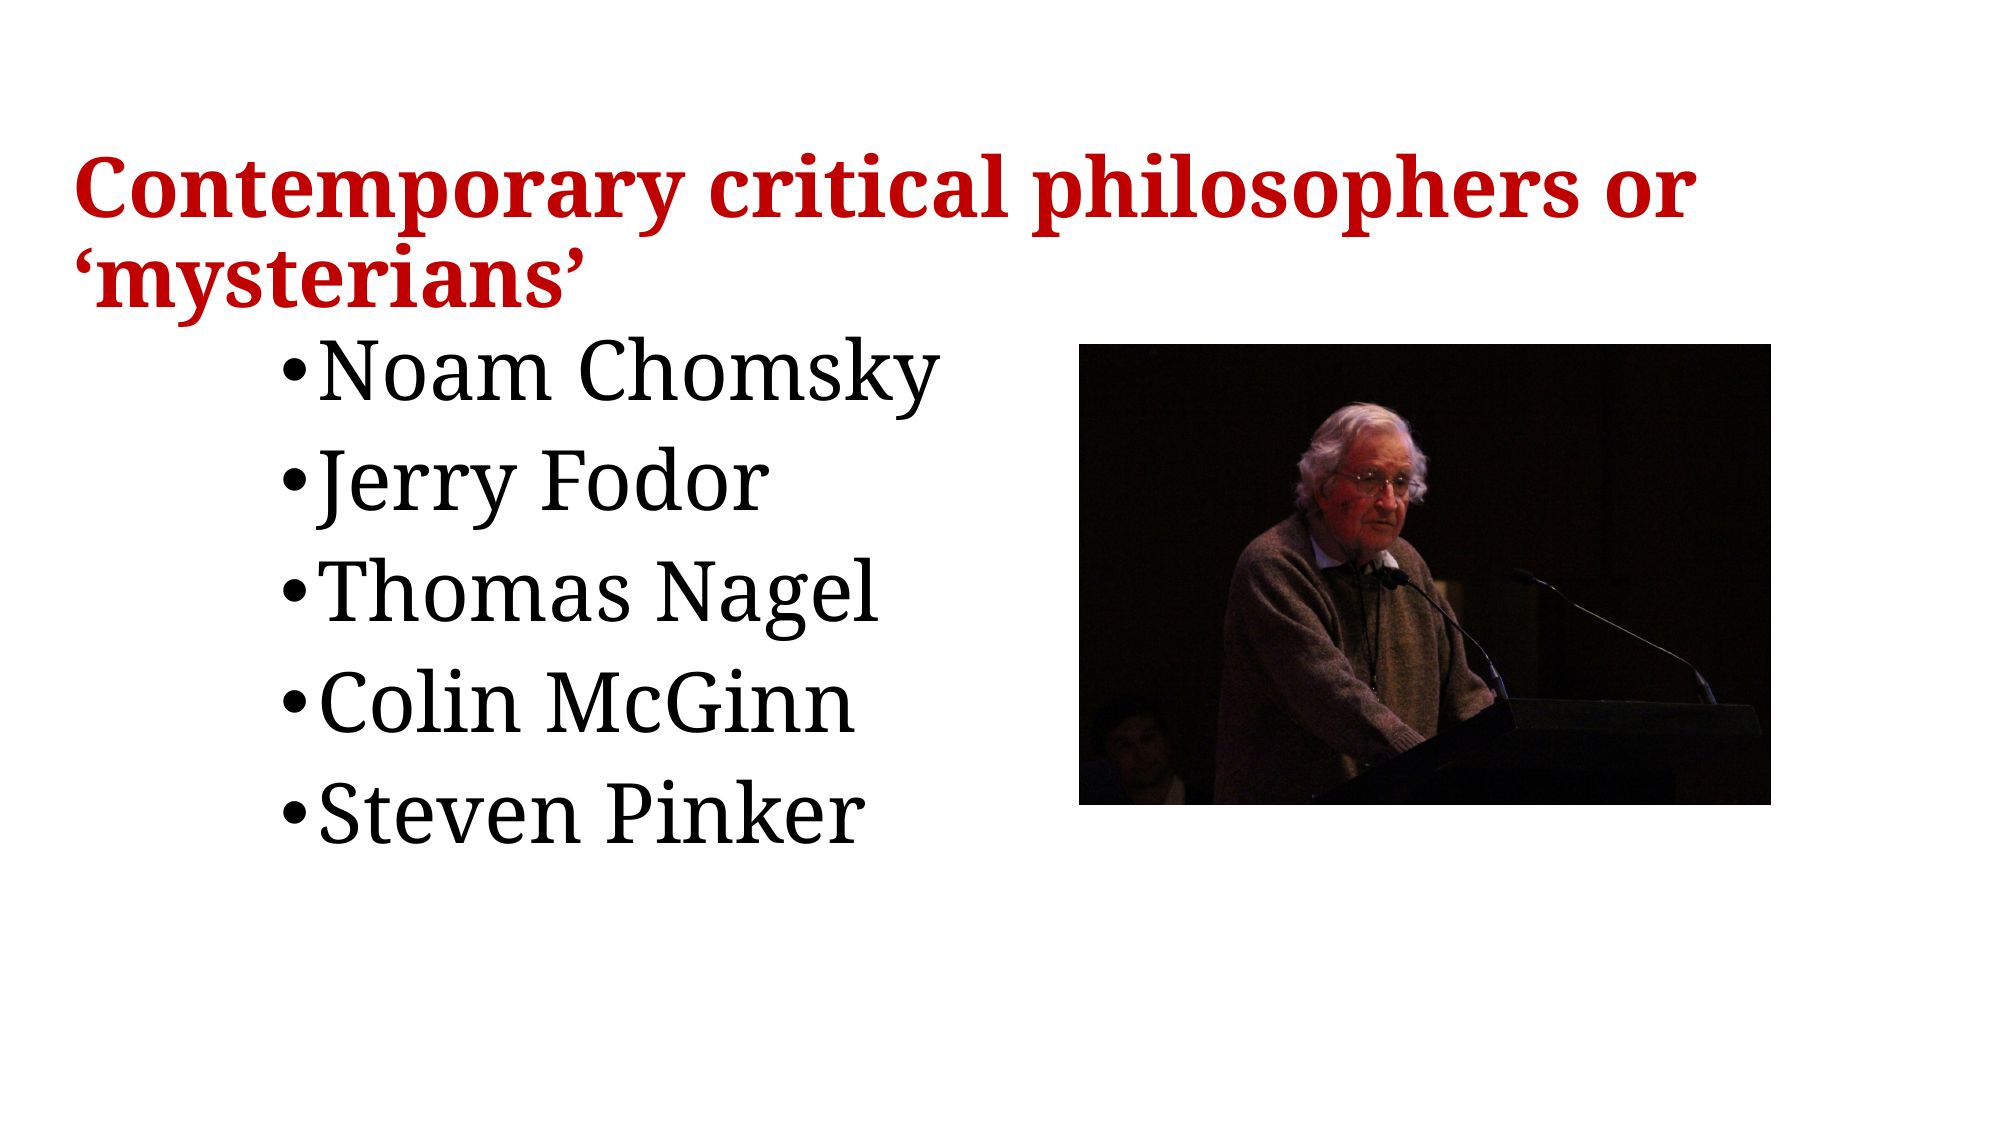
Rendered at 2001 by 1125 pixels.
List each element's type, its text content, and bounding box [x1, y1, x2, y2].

title Contemporary critical philosophers or ‘mysterians’ [57, 126, 1964, 345]
list Noam Chomsky Jerry Fodor Thomas Nagel Colin McGinn Steven Pinker [265, 320, 1817, 1004]
picture [1079, 344, 1771, 805]
